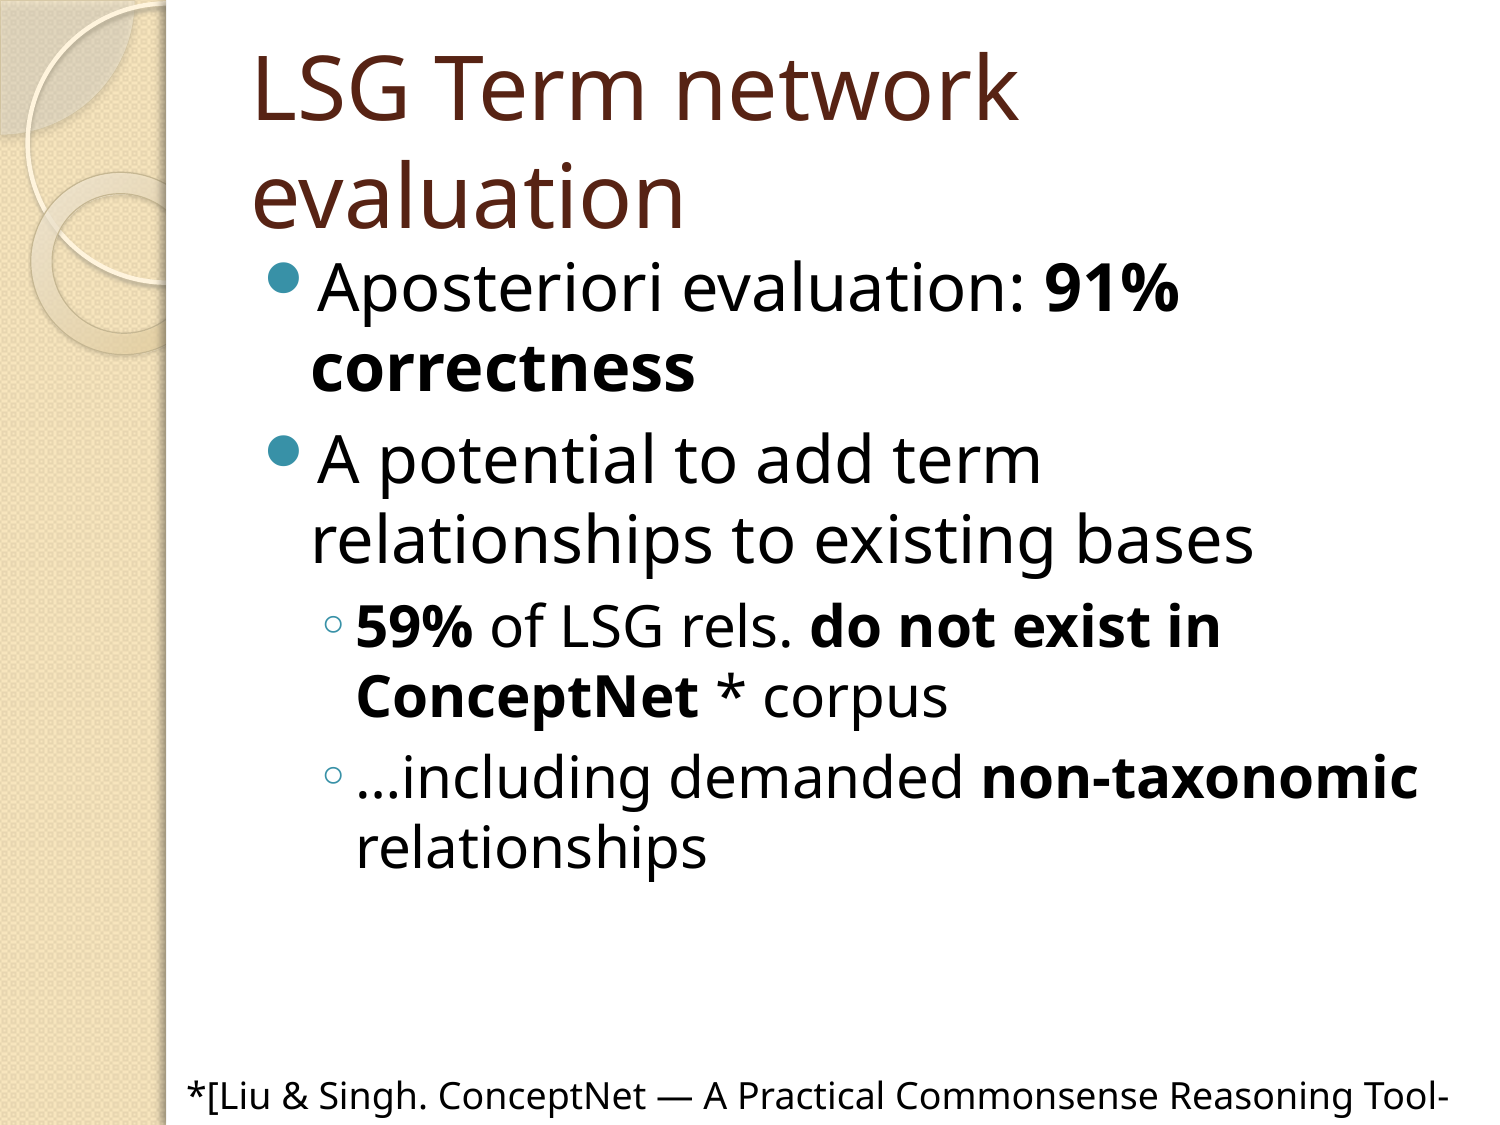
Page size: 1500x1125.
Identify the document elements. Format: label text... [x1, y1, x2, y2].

list Aposteriori evaluation: 91% correctness A potential to add term relationships to existing bases 59% of LSG rels. do not exist in ConceptNet * corpus …including demanded non-taxonomic relationships [235, 237, 1466, 799]
title LSG Term network evaluation [235, 45, 1466, 233]
text_box *[Liu & Singh. ConceptNet — A Practical Commonsense Reasoning Tool-Kit. BT Technology Journal 2004] [171, 1064, 1500, 1125]
